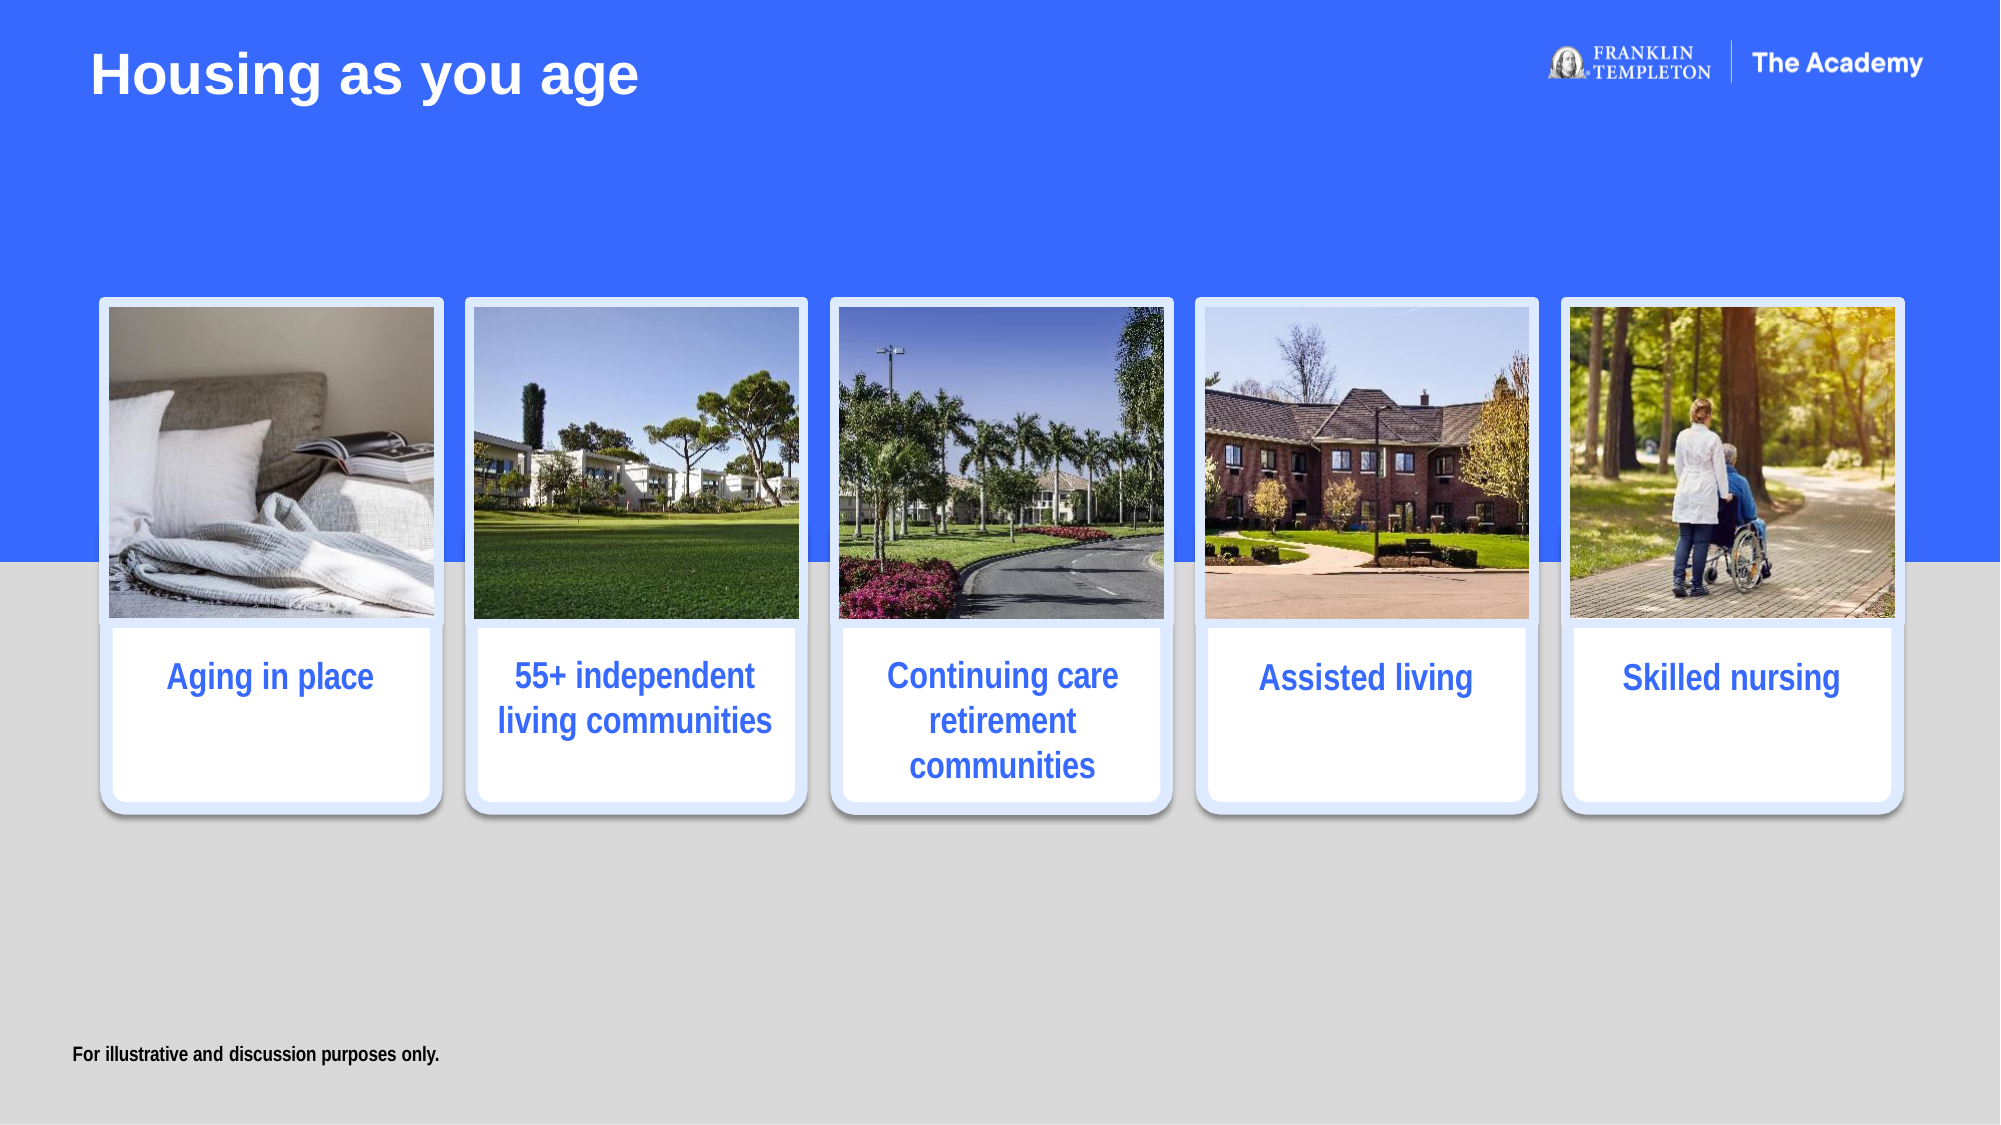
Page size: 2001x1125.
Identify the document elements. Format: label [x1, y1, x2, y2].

text_box [0, 0, 2000, 1125]
text_box [464, 297, 827, 830]
text_box [1524, 26, 1947, 629]
text_box [99, 297, 462, 830]
text_box [1194, 297, 1913, 830]
text_box [829, 297, 1192, 830]
